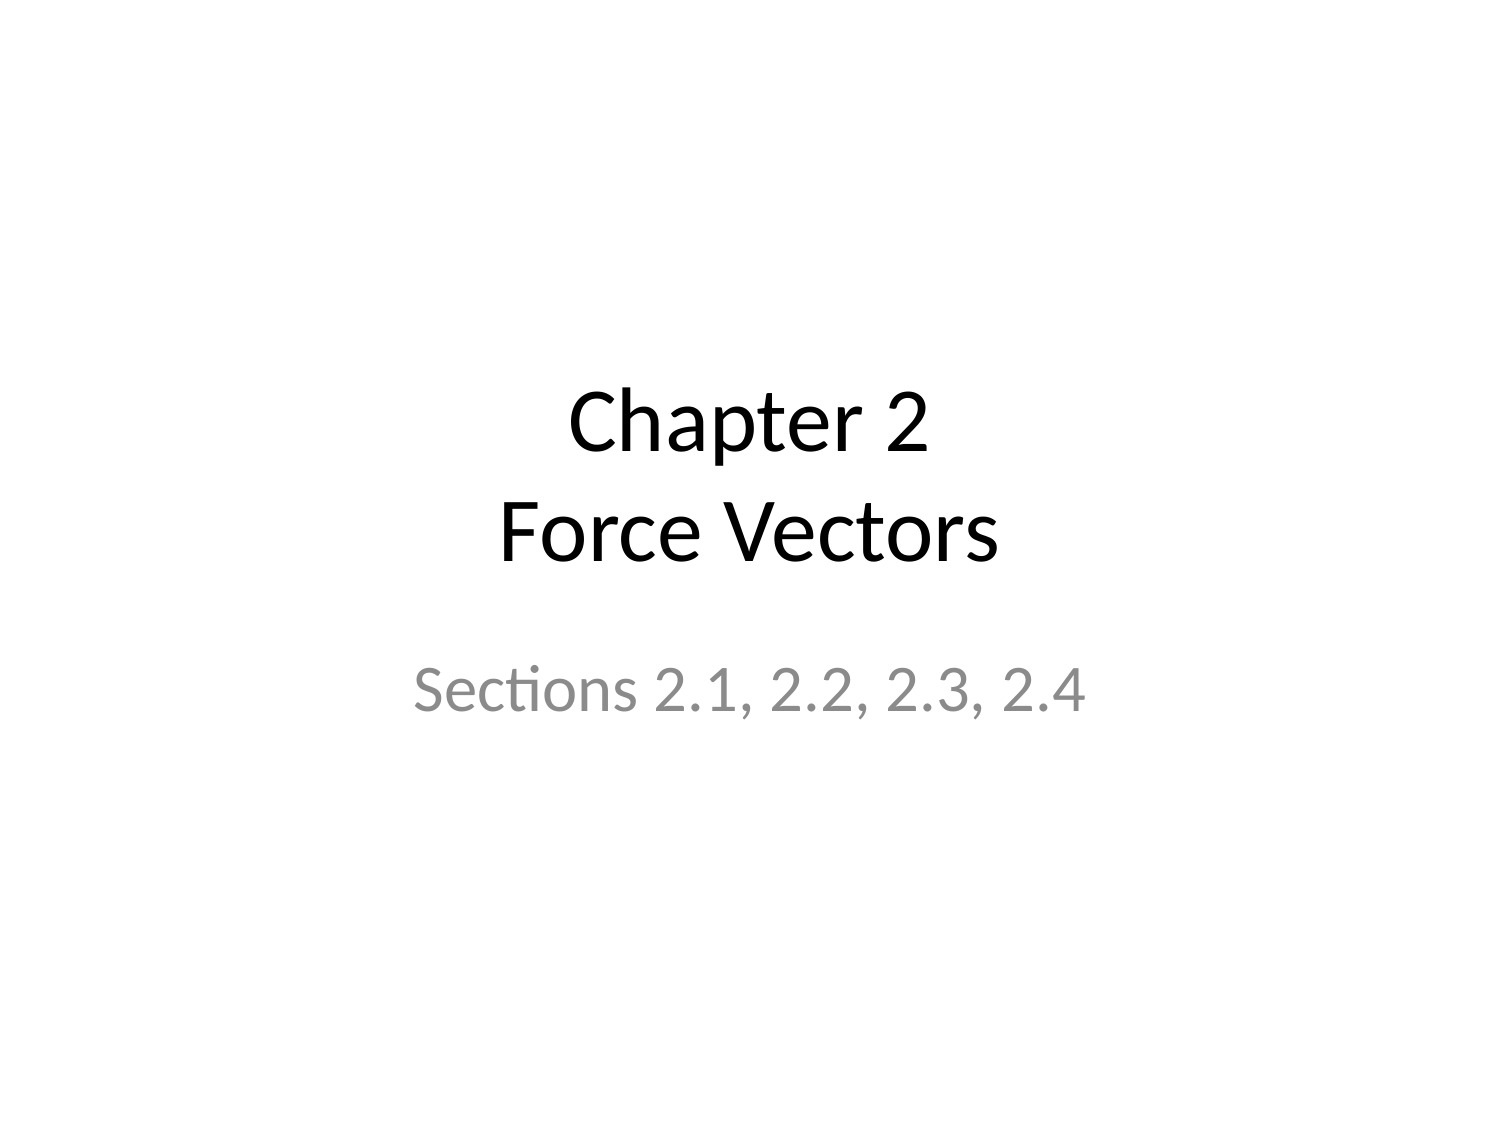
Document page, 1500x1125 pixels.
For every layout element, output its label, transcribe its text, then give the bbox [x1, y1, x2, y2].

title Chapter 2 Force Vectors [112, 349, 1388, 591]
subtitle Sections 2.1, 2.2, 2.3, 2.4 [225, 637, 1275, 925]
